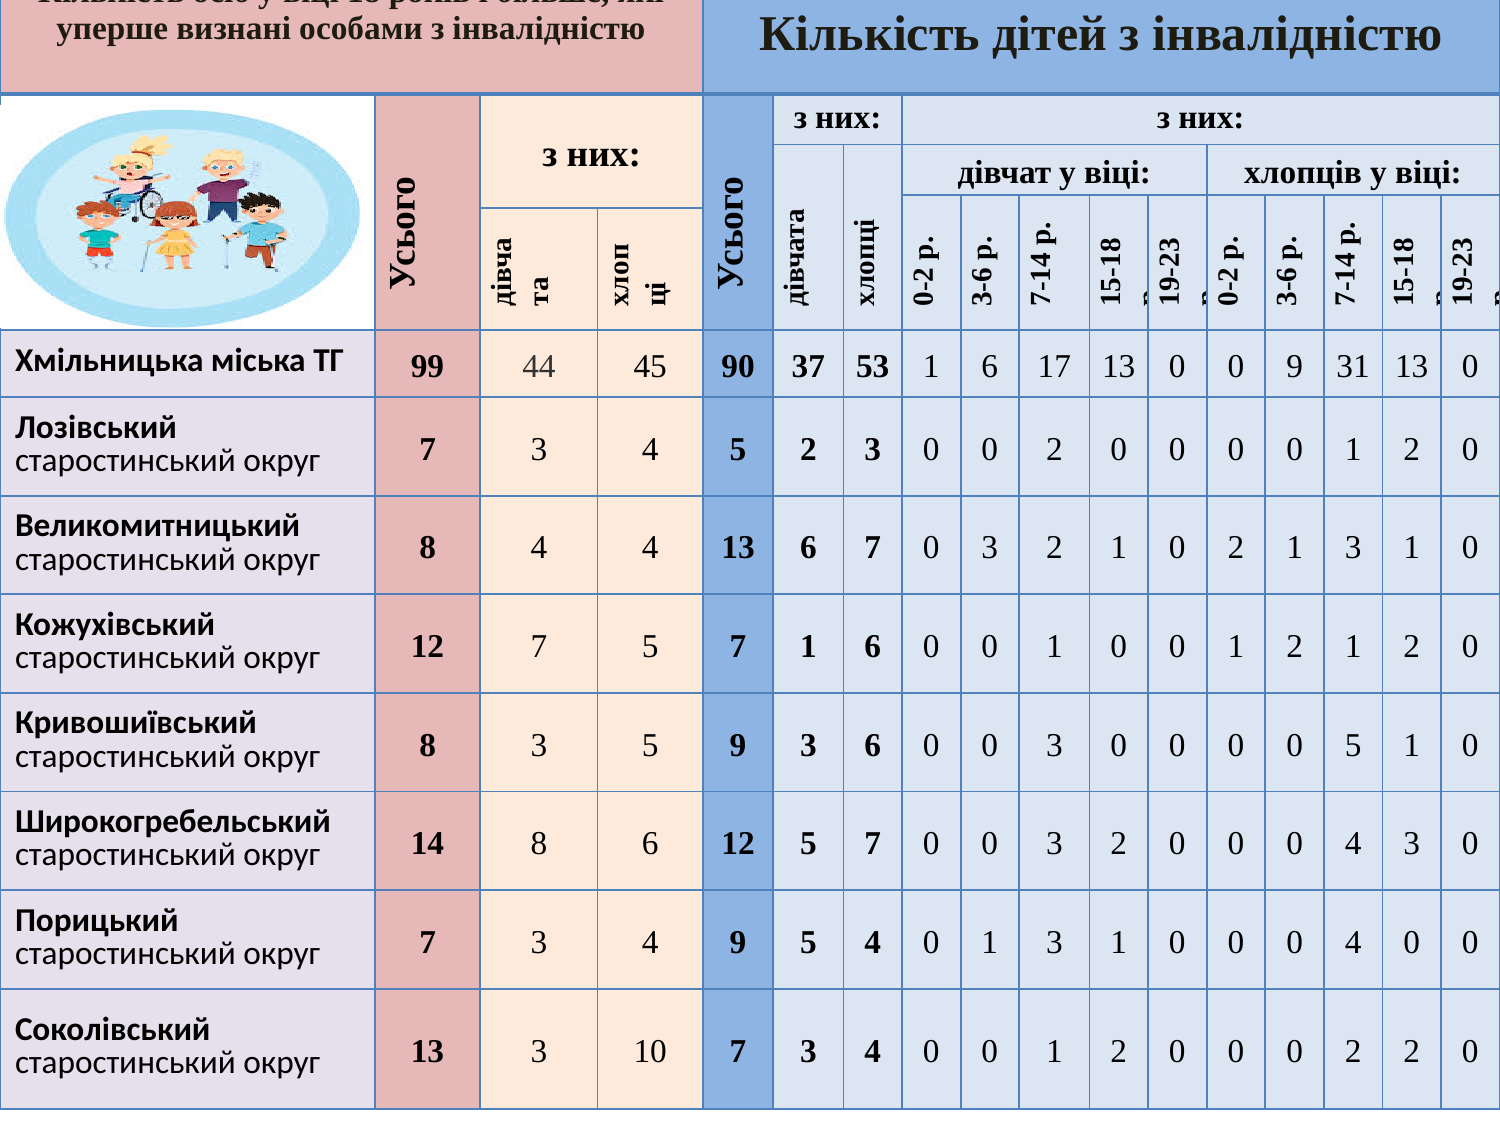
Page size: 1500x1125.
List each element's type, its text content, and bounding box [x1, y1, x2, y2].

table_cell 2 [1325, 990, 1382, 1108]
table_cell дівчата [481, 209, 597, 329]
table_cell 4 [481, 497, 597, 593]
table_cell 0 [1149, 792, 1206, 889]
table_cell 14 [376, 792, 479, 889]
table_cell 1 [1383, 694, 1440, 791]
table_cell 4 [598, 891, 702, 988]
table_cell 2 [1383, 595, 1440, 692]
table_cell з них: [774, 96, 901, 144]
table_cell 0 [1266, 792, 1323, 889]
table_cell 45 [598, 331, 702, 396]
table_cell 2 [1020, 398, 1089, 495]
table_cell 0 [903, 595, 960, 692]
table_header Кількість осіб у віці 18 років і більше, які уперше визнані особами з інвалідністю [1, 0, 702, 92]
table_cell 0 [903, 694, 960, 791]
table_cell 90 [704, 331, 772, 396]
table_cell Усього [704, 96, 772, 329]
table_cell 19-23 р. [1149, 196, 1206, 329]
table_cell 3 [1020, 694, 1089, 791]
table_cell 7 [376, 891, 479, 988]
table_cell Хмільницька міська ТГ [1, 331, 374, 396]
table_cell 3 [1383, 792, 1440, 889]
table_cell 44 [481, 331, 597, 396]
table_cell 4 [598, 497, 702, 593]
table_cell 99 [376, 331, 479, 396]
table_cell 0-2 р. [1208, 196, 1264, 329]
table_cell 0 [1266, 891, 1323, 988]
table_cell 9 [704, 694, 772, 791]
table_cell 4 [844, 990, 901, 1108]
table_cell хлопці [598, 209, 702, 329]
table_cell 0 [903, 792, 960, 889]
table_cell 0 [962, 694, 1018, 791]
table_cell 9 [1266, 331, 1323, 396]
table_cell 13 [1090, 331, 1147, 396]
table_cell Усього [376, 96, 479, 329]
table_cell 15-18 р. [1090, 196, 1147, 329]
table_cell 3 [774, 990, 843, 1108]
table_cell 10 [598, 990, 702, 1108]
table_cell 0 [1149, 497, 1206, 593]
table_cell 8 [376, 694, 479, 791]
table_cell 53 [844, 331, 901, 396]
table_cell 5 [704, 398, 772, 495]
table_cell 0 [903, 497, 960, 593]
table_cell 7 [844, 792, 901, 889]
table_cell 3 [1325, 497, 1382, 593]
table_cell 1 [774, 595, 843, 692]
table_cell 1 [962, 891, 1018, 988]
table_cell 7 [704, 990, 772, 1108]
table_cell 8 [481, 792, 597, 889]
table_cell 2 [1383, 990, 1440, 1108]
table_cell Соколівський старостинський округ [1, 990, 374, 1108]
table_cell 0 [1442, 891, 1499, 988]
table_cell 4 [1325, 792, 1382, 889]
table_cell 0 [1442, 990, 1499, 1108]
table_cell 15-18 р. [1383, 196, 1440, 329]
table_cell 0 [1208, 891, 1264, 988]
table_cell 0 [1266, 990, 1323, 1108]
table_cell 7-14 р. [1325, 196, 1382, 329]
table_cell 37 [774, 331, 843, 396]
table_cell 0 [903, 891, 960, 988]
table_cell Великомитницький старостинський округ [1, 497, 374, 593]
table_cell 1 [903, 331, 960, 396]
table_cell 0 [1208, 990, 1264, 1108]
table_cell 0 [1149, 595, 1206, 692]
table_cell 0 [1208, 398, 1264, 495]
table_cell 0 [1149, 891, 1206, 988]
table_cell 0 [1442, 398, 1499, 495]
table_cell 2 [1208, 497, 1264, 593]
table_cell 0 [1442, 694, 1499, 791]
table_cell Широкогребельський старостинський округ [1, 792, 374, 889]
table_cell 4 [1325, 891, 1382, 988]
table_cell 1 [1020, 990, 1089, 1108]
table_cell 1 [1266, 497, 1323, 593]
table_cell 0 [903, 398, 960, 495]
table_cell 3 [962, 497, 1018, 593]
table_cell 4 [598, 398, 702, 495]
table_cell 0 [1442, 595, 1499, 692]
table_cell дівчат у віці: [903, 145, 1206, 194]
table_cell 0 [1442, 331, 1499, 396]
table_cell 5 [774, 792, 843, 889]
table_cell 3 [481, 398, 597, 495]
table_cell Кожухівський старостинський округ [1, 595, 374, 692]
table_cell 1 [1325, 595, 1382, 692]
table_cell 1 [1383, 497, 1440, 593]
table_cell 9 [704, 891, 772, 988]
table_cell 2 [1266, 595, 1323, 692]
table_cell Кривошиївський старостинський округ [1, 694, 374, 791]
table_cell 19-23 р. [1442, 196, 1499, 329]
table_cell хлопців у віці: [1208, 145, 1499, 194]
table_cell 2 [774, 398, 843, 495]
table_cell 6 [962, 331, 1018, 396]
table_cell Порицький старостинський округ [1, 891, 374, 988]
table_cell 3-6 р. [962, 196, 1018, 329]
table_cell 0 [1090, 694, 1147, 791]
table_cell 13 [1383, 331, 1440, 396]
table_cell 0 [1442, 792, 1499, 889]
table_cell 31 [1325, 331, 1382, 396]
table_cell 2 [1090, 792, 1147, 889]
table_cell 0 [1149, 331, 1206, 396]
table_cell хлопці [844, 145, 901, 329]
table_cell 3 [774, 694, 843, 791]
table_cell 1 [1325, 398, 1382, 495]
table_cell 0 [962, 398, 1018, 495]
table_cell 1 [1090, 497, 1147, 593]
table_cell 5 [598, 595, 702, 692]
table_cell 0 [962, 990, 1018, 1108]
table_cell 7 [376, 398, 479, 495]
table_cell 7 [481, 595, 597, 692]
picture [0, 105, 364, 329]
table_cell 5 [774, 891, 843, 988]
table_cell 2 [1020, 497, 1089, 593]
table_cell 0 [1208, 792, 1264, 889]
table_cell 3-6 р. [1266, 196, 1323, 329]
table_cell 0 [1266, 398, 1323, 495]
table_cell 0 [1149, 990, 1206, 1108]
table_cell 5 [598, 694, 702, 791]
table_cell 7 [844, 497, 901, 593]
table_cell 7 [704, 595, 772, 692]
table_cell 0-2 р. [903, 196, 960, 329]
table_cell з них: [903, 96, 1499, 144]
table_cell 4 [844, 891, 901, 988]
table_cell 0 [1208, 331, 1264, 396]
table_cell 0 [1090, 595, 1147, 692]
table_cell 0 [1442, 497, 1499, 593]
table_cell 0 [962, 595, 1018, 692]
table_cell з них: [481, 96, 702, 207]
table_cell [1, 96, 374, 329]
table_cell 6 [844, 694, 901, 791]
table_cell 5 [1325, 694, 1382, 791]
table_cell 6 [598, 792, 702, 889]
table_cell дівчата [774, 145, 843, 329]
table_cell 2 [1090, 990, 1147, 1108]
table_cell 1 [1020, 595, 1089, 692]
table_cell 0 [1149, 694, 1206, 791]
table_cell 0 [1090, 398, 1147, 495]
table_cell 1 [1208, 595, 1264, 692]
table_cell 0 [962, 792, 1018, 889]
table_cell 6 [774, 497, 843, 593]
table_cell 3 [1020, 891, 1089, 988]
table_cell 12 [704, 792, 772, 889]
table_cell 13 [376, 990, 479, 1108]
table_cell 17 [1020, 331, 1089, 396]
table_cell 0 [1208, 694, 1264, 791]
table_header Кількість дітей з інвалідністю [704, 0, 1499, 92]
table_cell 0 [903, 990, 960, 1108]
table_cell 0 [1383, 891, 1440, 988]
table_cell 3 [844, 398, 901, 495]
table_cell 3 [481, 990, 597, 1108]
table_cell 1 [1090, 891, 1147, 988]
table_cell 12 [376, 595, 479, 692]
table_cell 6 [844, 595, 901, 692]
table_cell 8 [376, 497, 479, 593]
table_cell 3 [481, 694, 597, 791]
table_cell 2 [1383, 398, 1440, 495]
table_cell 13 [704, 497, 772, 593]
table_cell 0 [1149, 398, 1206, 495]
table_cell 3 [481, 891, 597, 988]
table_cell 3 [1020, 792, 1089, 889]
table_cell 7-14 р. [1020, 196, 1089, 329]
table_cell 0 [1266, 694, 1323, 791]
table_cell Лозівський старостинський округ [1, 398, 374, 495]
